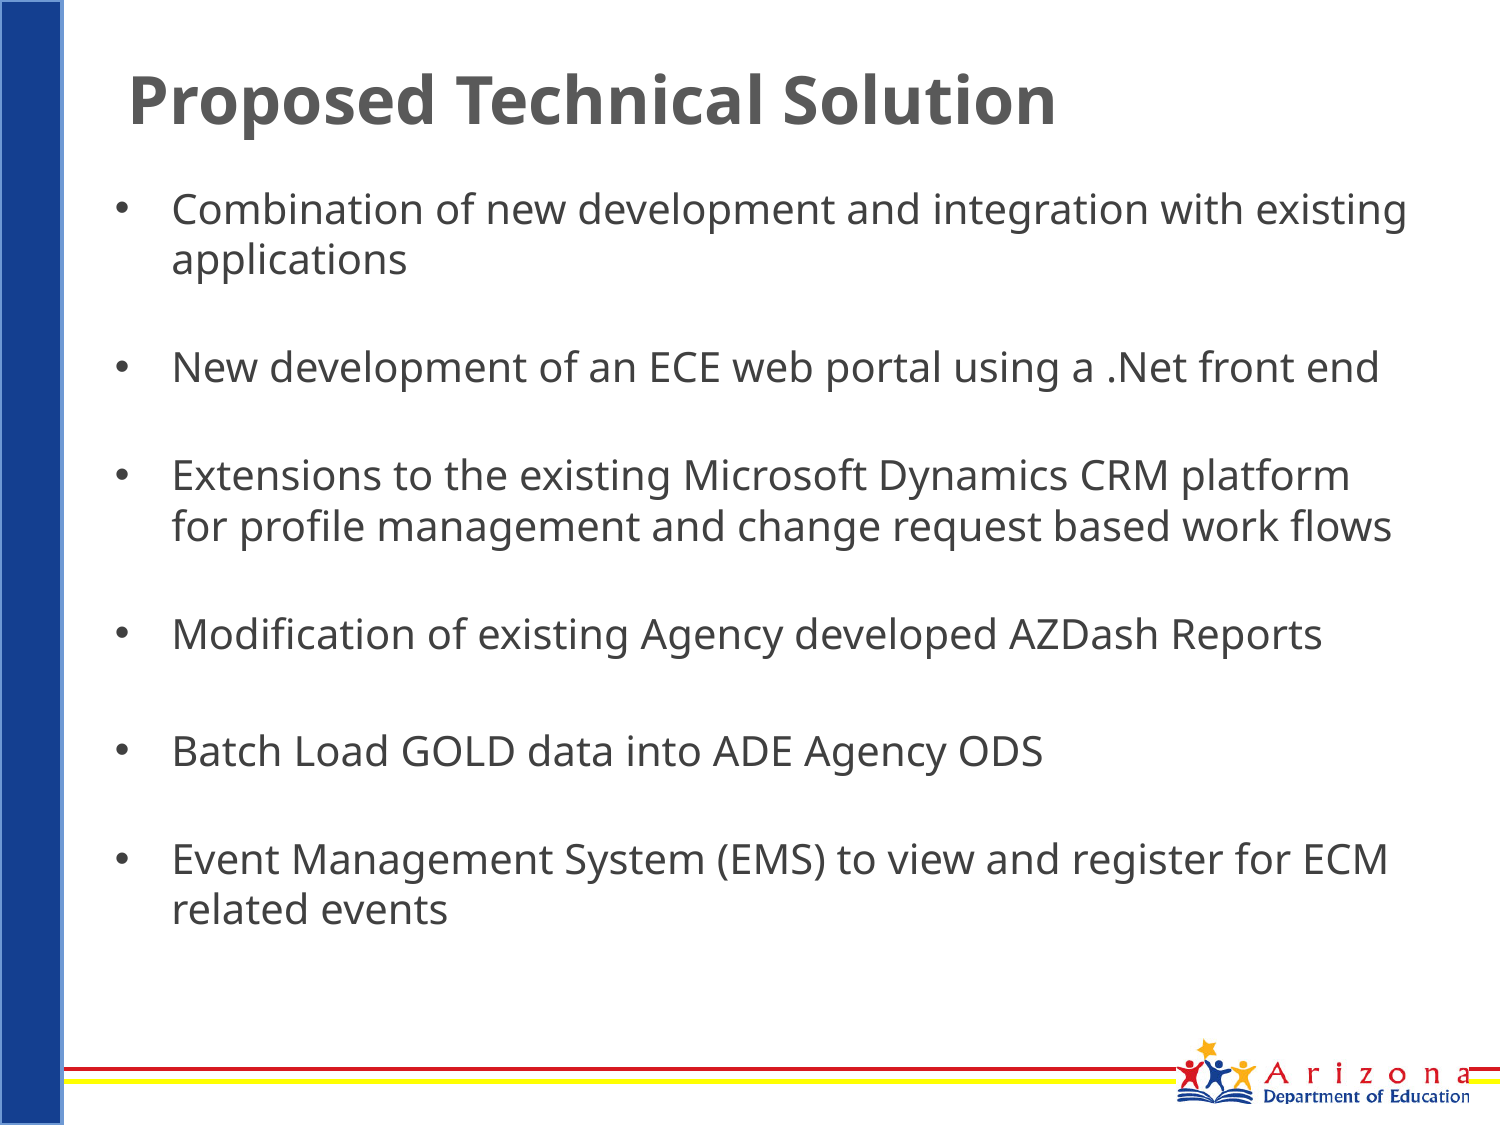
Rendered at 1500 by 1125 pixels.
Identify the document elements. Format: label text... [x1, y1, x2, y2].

title Proposed Technical Solution [112, 24, 1438, 170]
picture [1176, 1038, 1469, 1104]
list Combination of new development and integration with existing applications New development of an ECE web portal using a .Net front end Extensions to the existing Microsoft Dynamics CRM platform for profile management and change request based work flows Modification of existing Agency developed AZDash Reports Batch Load GOLD data into ADE Agency ODS Event Management System (EMS) to view and register for ECM related events [99, 174, 1425, 1075]
